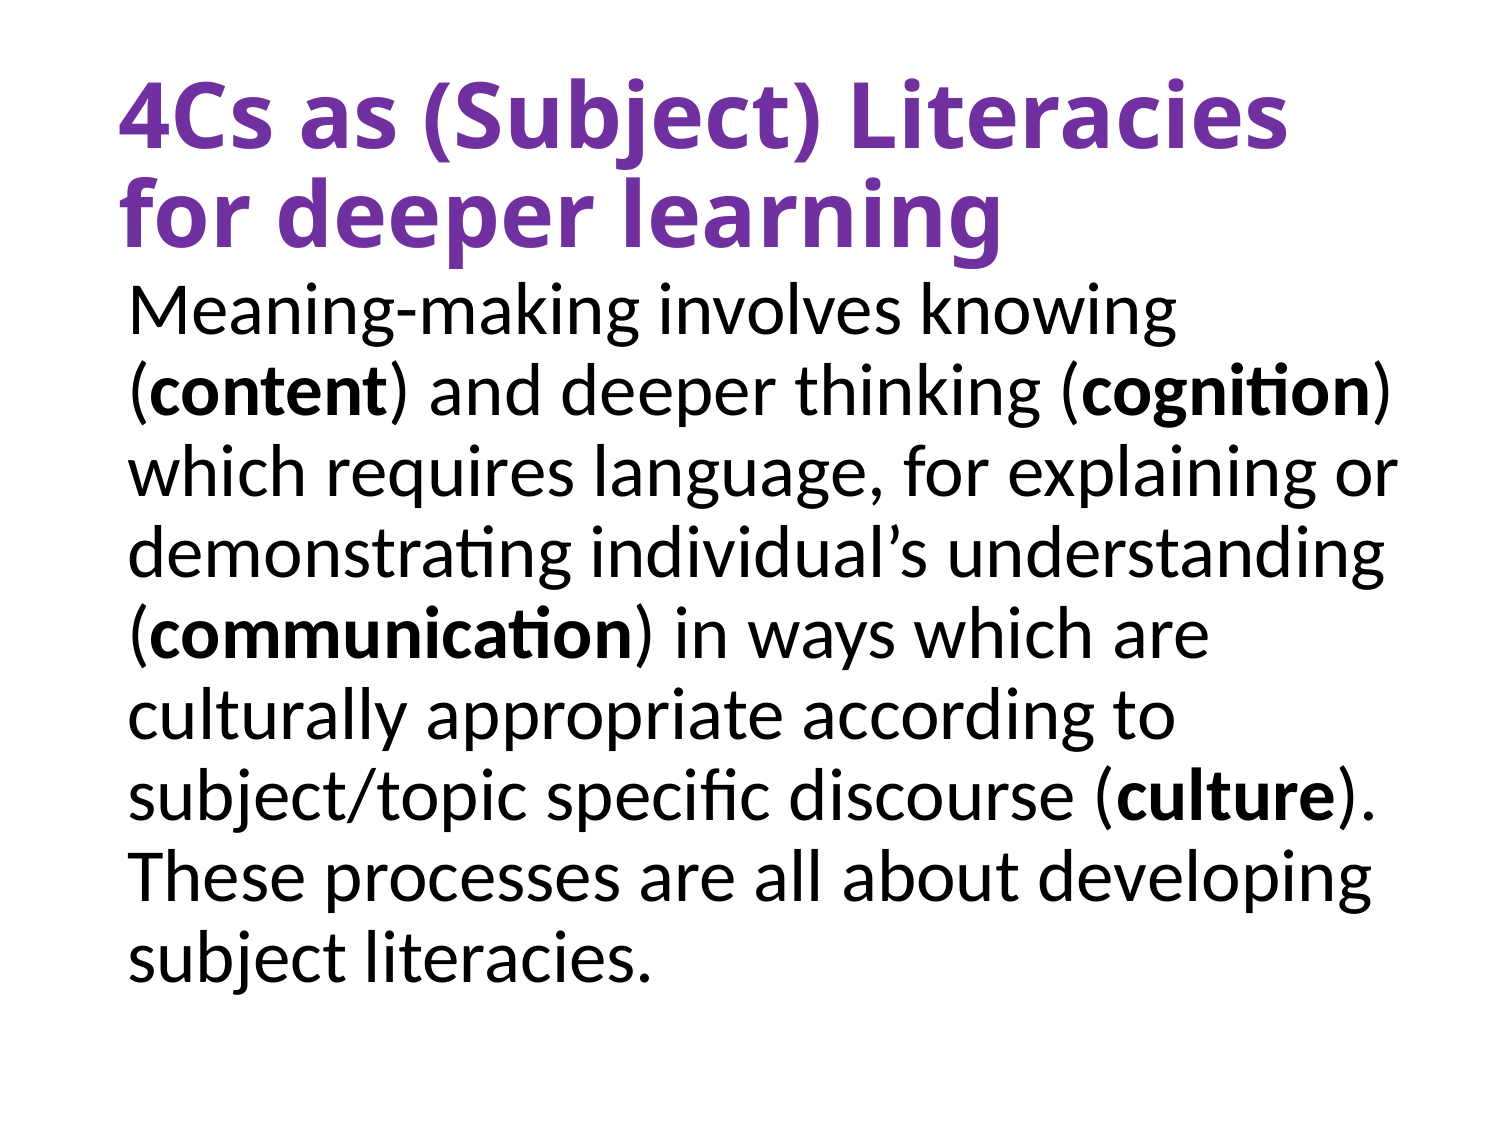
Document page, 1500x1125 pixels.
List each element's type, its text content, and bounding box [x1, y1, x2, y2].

list Meaning-making involves knowing (content) and deeper thinking (cognition) which requires language, for explaining or demonstrating individual’s understanding (communication) in ways which are culturally appropriate according to subject/topic specific discourse (culture). These processes are all about developing subject literacies. [112, 262, 1425, 1005]
title 4Cs as (Subject) Literacies for deeper learning [103, 59, 1397, 278]
